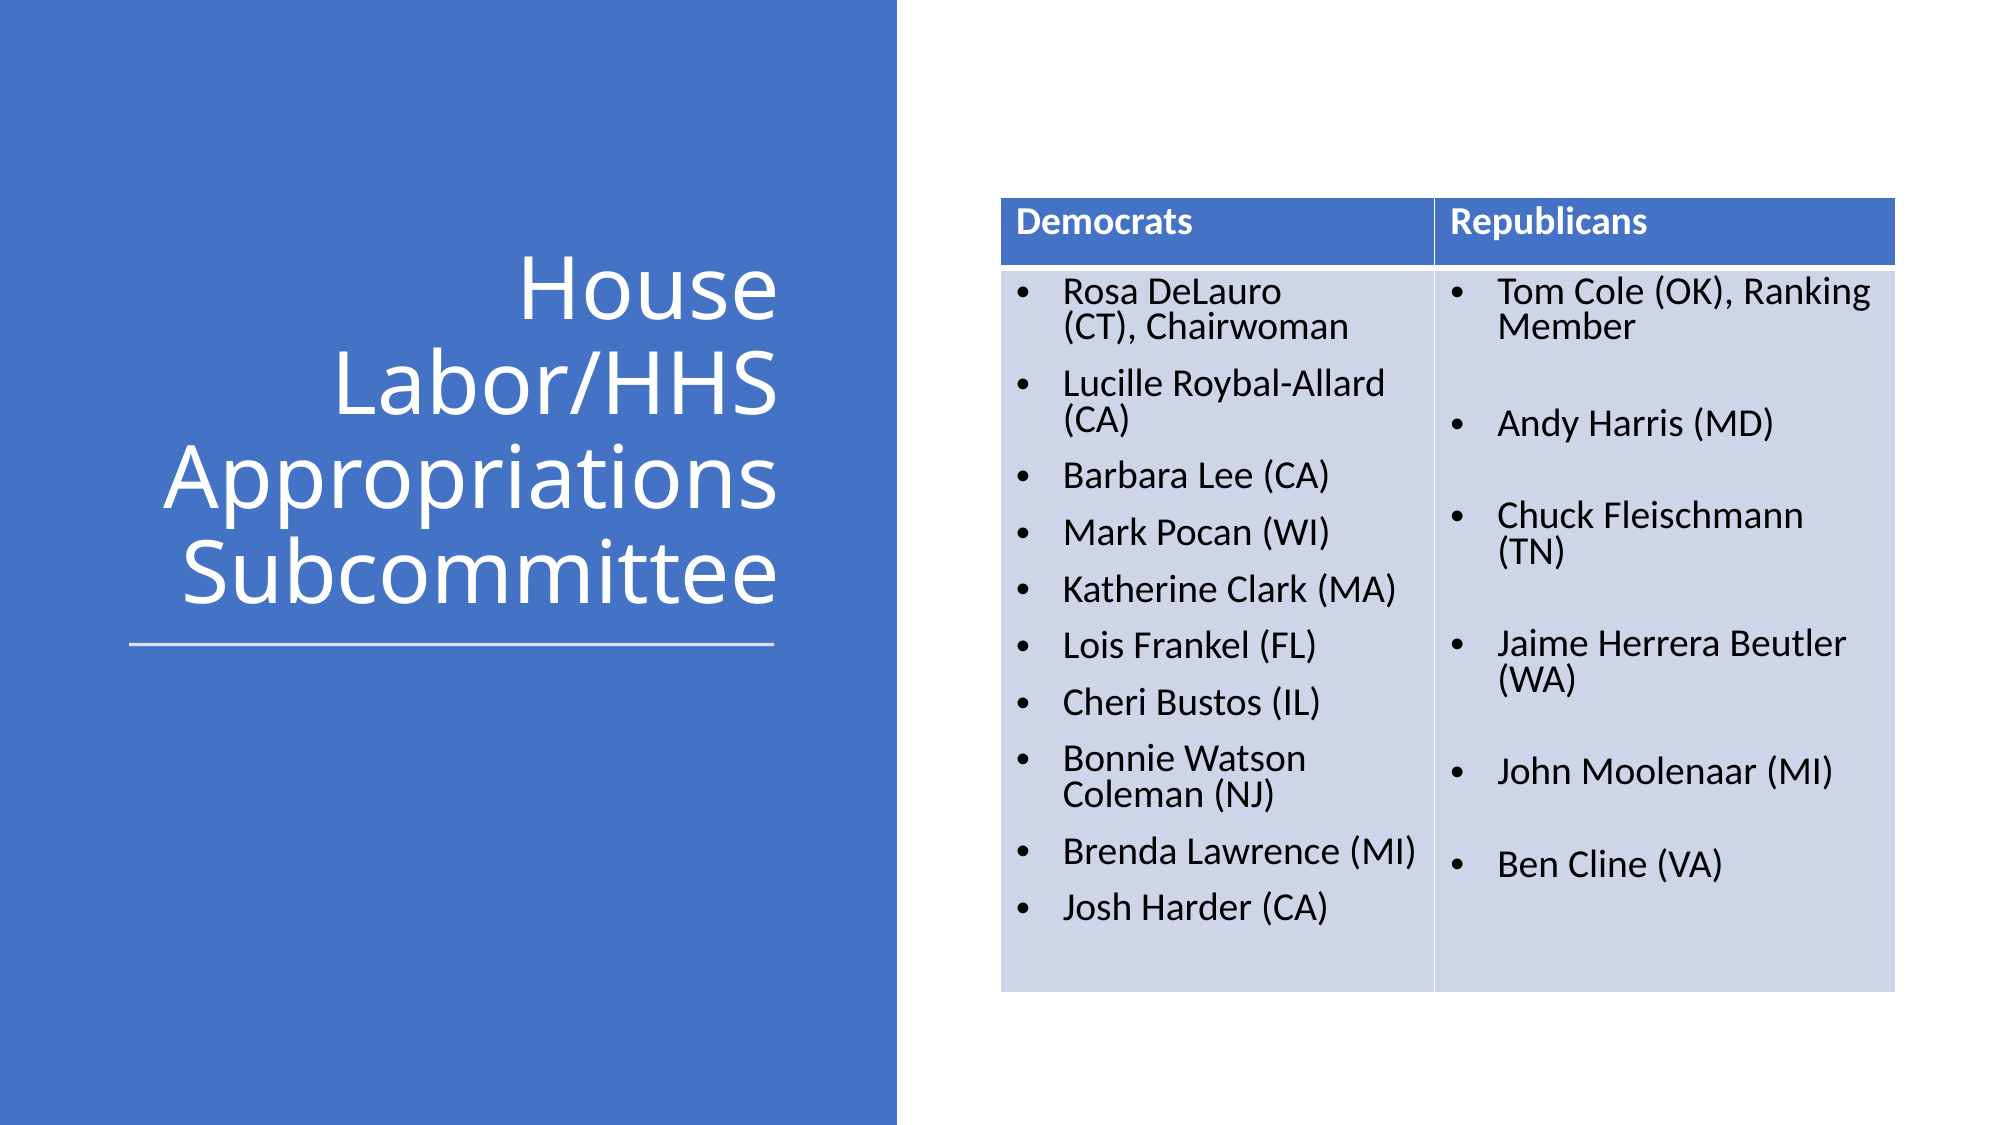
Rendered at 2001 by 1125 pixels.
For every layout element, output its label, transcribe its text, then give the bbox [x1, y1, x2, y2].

table_cell Rosa DeLauro (CT), Chairwoman Lucille Roybal-Allard (CA) Barbara Lee (CA) Mark Pocan (WI) Katherine Clark (MA) Lois Frankel (FL) Cheri Bustos (IL) Bonnie Watson Coleman (NJ) Brenda Lawrence (MI) Josh Harder (CA) [1001, 271, 1434, 992]
table_header Republicans [1435, 198, 1895, 265]
text_box [0, 0, 898, 1125]
title House Labor/HHS Appropriations Subcommittee [104, 131, 795, 630]
table_cell Tom Cole (OK), Ranking Member Andy Harris (MD) Chuck Fleischmann (TN) Jaime Herrera Beutler (WA) John Moolenaar (MI) Ben Cline (VA) [1435, 271, 1895, 992]
table_header Democrats [1001, 198, 1434, 265]
